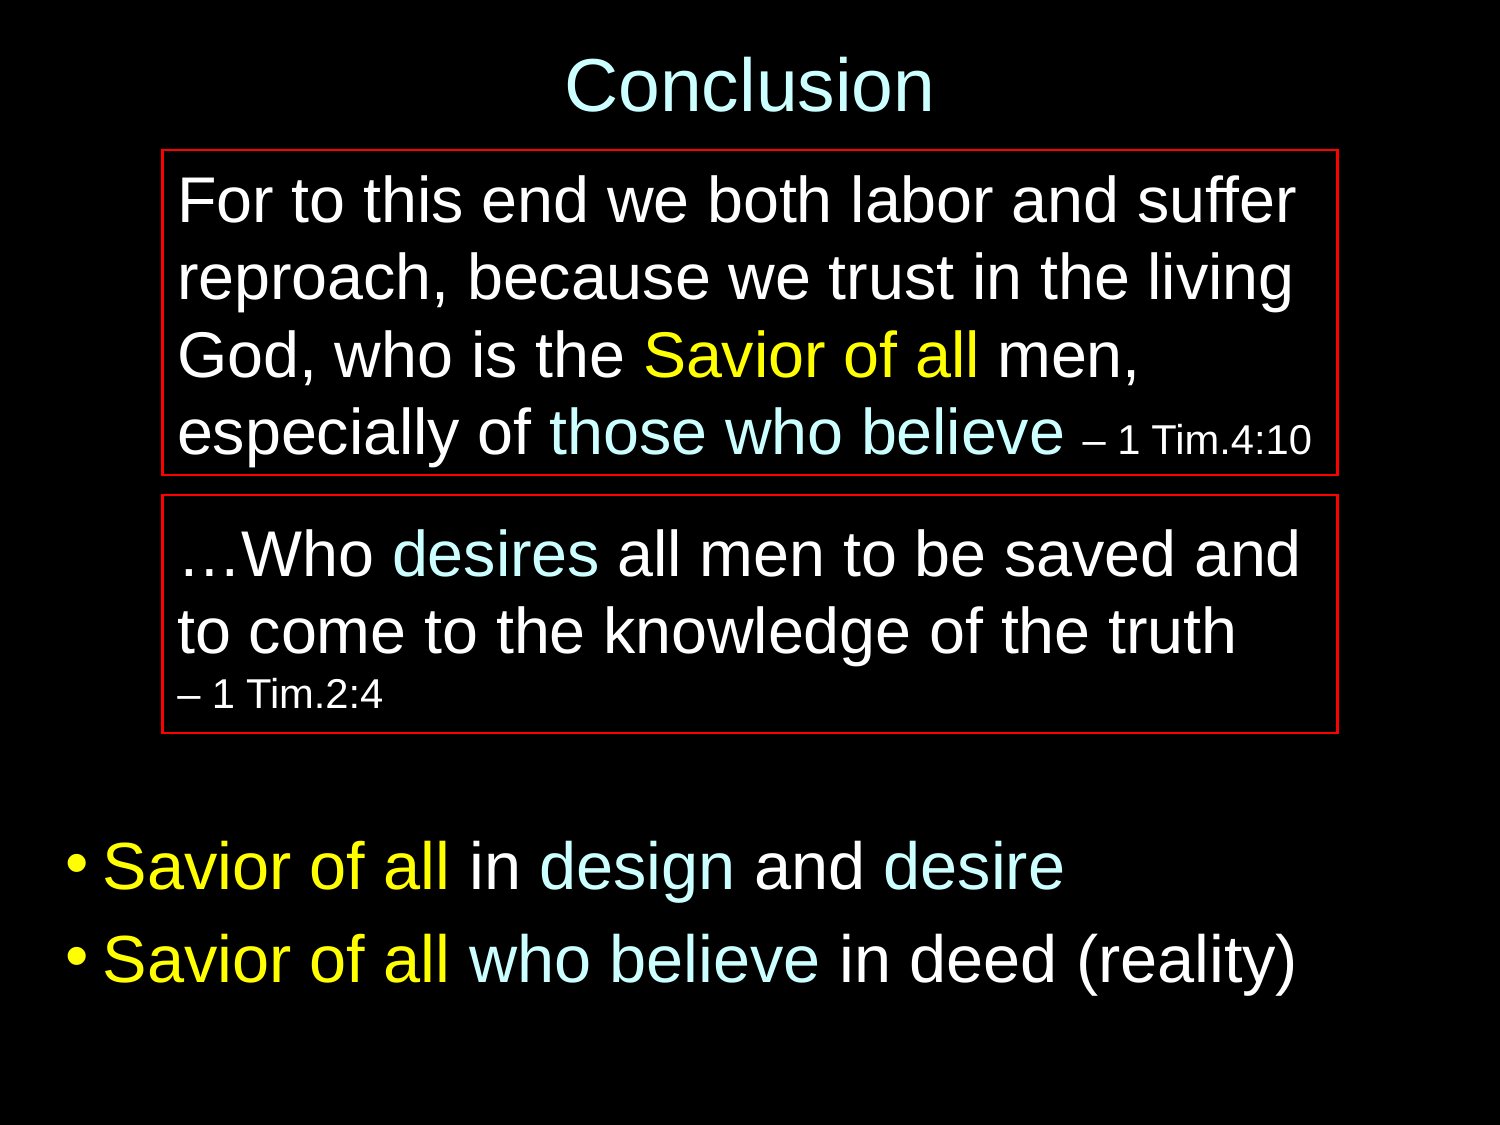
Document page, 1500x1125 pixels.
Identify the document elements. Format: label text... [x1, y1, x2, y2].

text_box For to this end we both labor and suffer reproach, because we trust in the living God, who is the Savior of all men, especially of those who believe – 1 Tim.4:10 [161, 149, 1339, 476]
text_box …Who desires all men to be saved and to come to the knowledge of the truth – 1 Tim.2:4 [161, 494, 1339, 734]
list Savior of all in design and desire Savior of all who believe in deed (reality) [50, 125, 1450, 1038]
title Conclusion [75, 12, 1425, 125]
